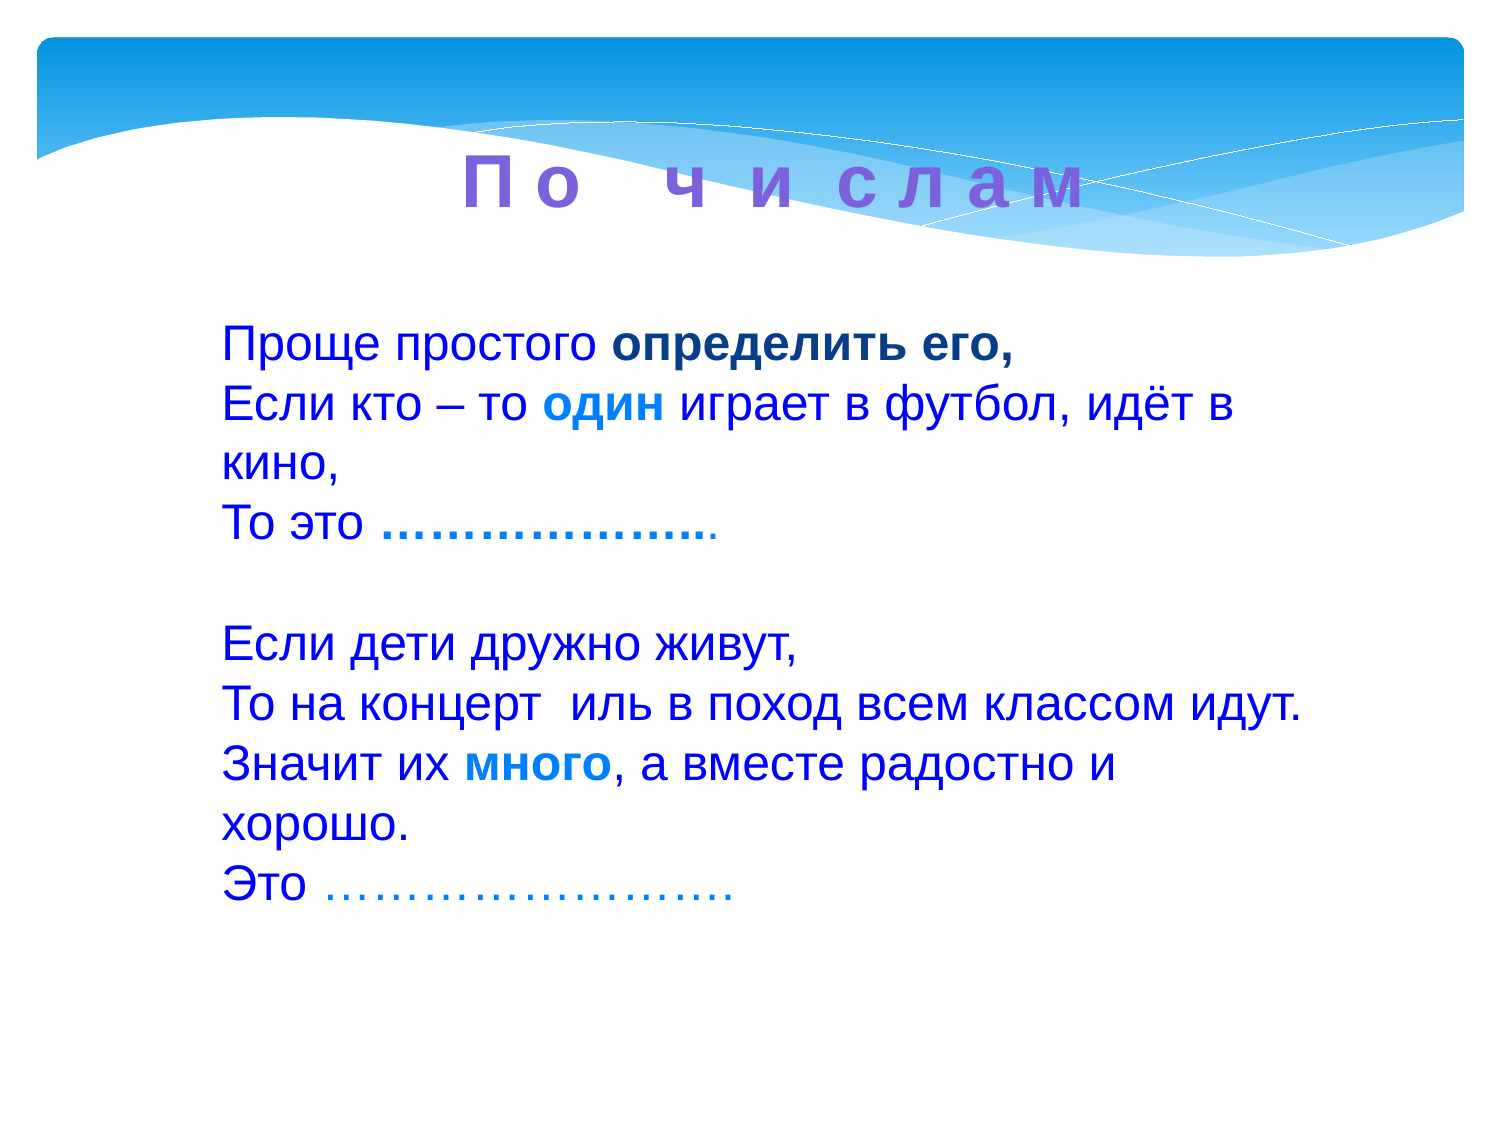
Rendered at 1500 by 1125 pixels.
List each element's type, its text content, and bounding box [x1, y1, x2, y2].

text_box Проще простого определить его, Если кто – то один играет в футбол, идёт в кино, То это ………………... Если дети дружно живут, То на концерт иль в поход всем классом идут. Значит их много, а вместе радостно и хорошо. Это ……………………. [206, 302, 1329, 918]
text_box П о ч и с л а м [206, 125, 1341, 231]
